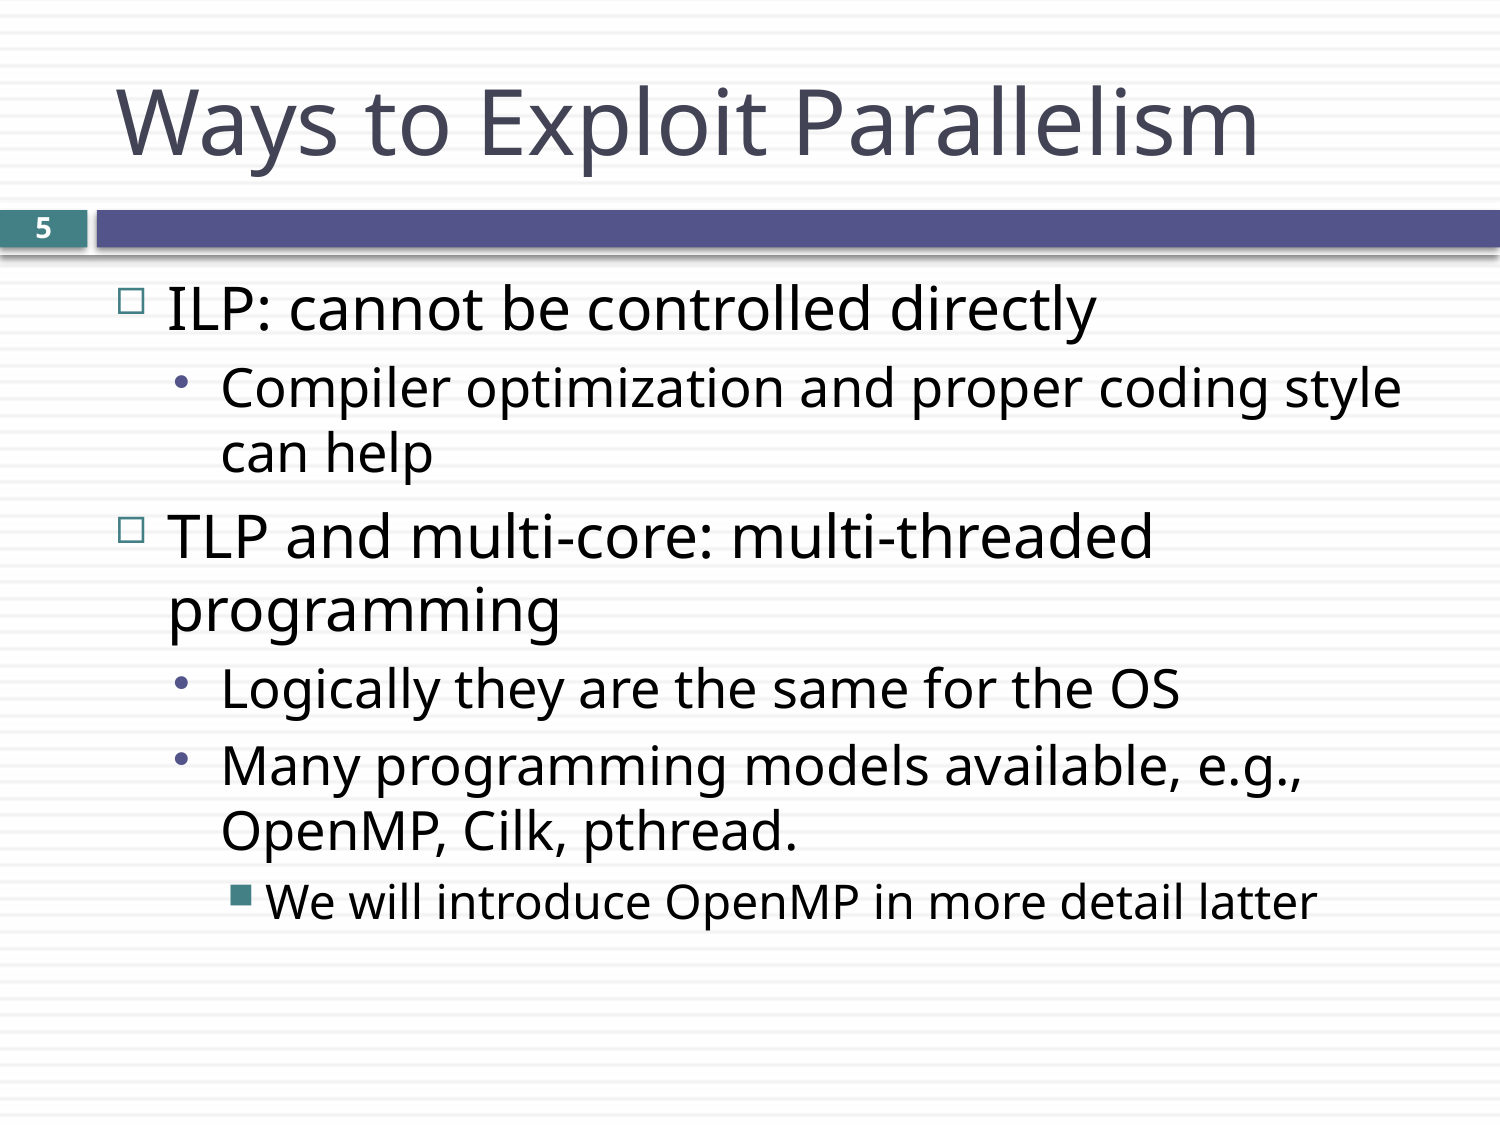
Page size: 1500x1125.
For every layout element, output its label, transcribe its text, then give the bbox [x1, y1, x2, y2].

slide_number 4 [0, 208, 88, 249]
title Ways to Exploit Parallelism [100, 37, 1438, 200]
list ILP: cannot be controlled directly Compiler optimization and proper coding style can help TLP and multi-core: multi-threaded programming Logically they are the same for the OS Many programming models available, e.g., OpenMP, Cilk, pthread. We will introduce OpenMP in more detail latter [100, 262, 1463, 1000]
